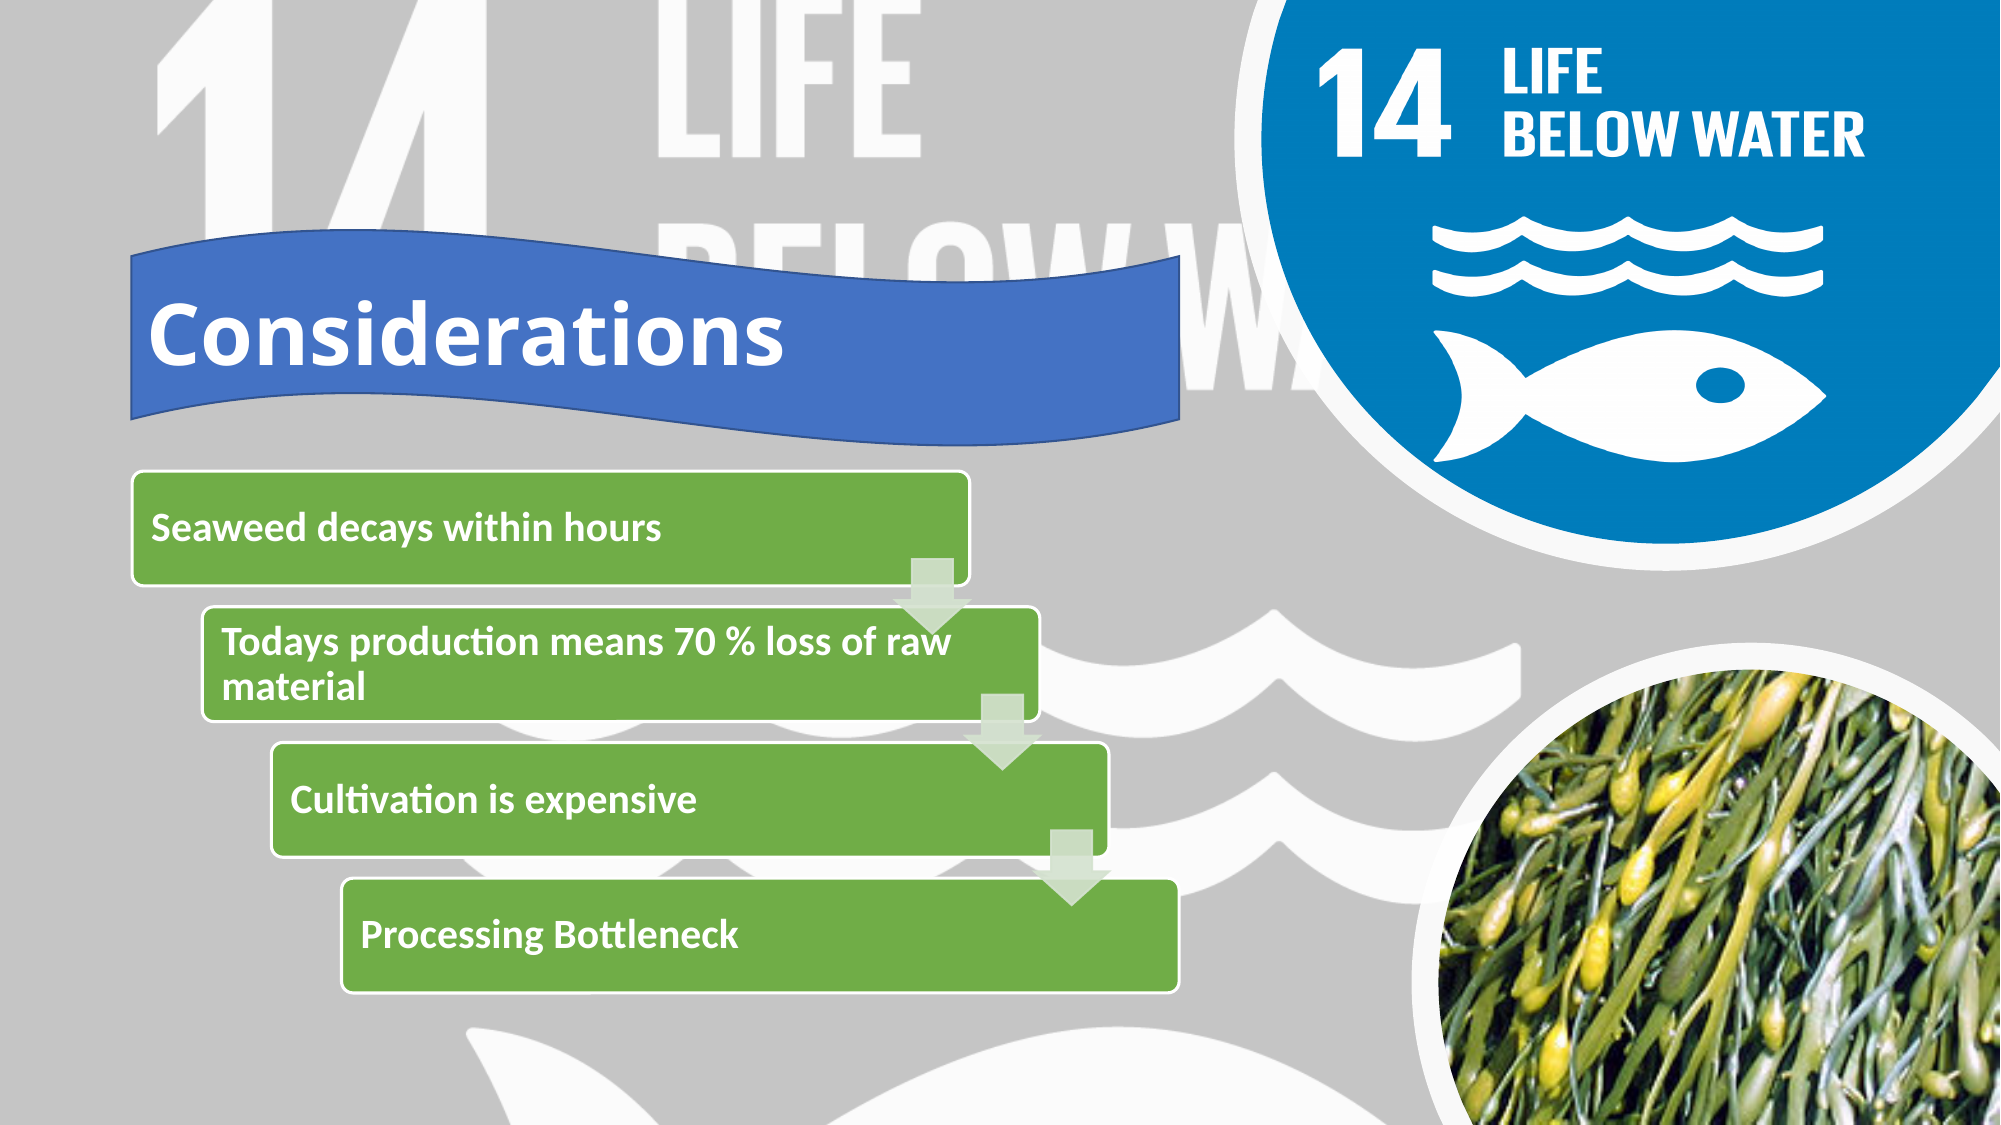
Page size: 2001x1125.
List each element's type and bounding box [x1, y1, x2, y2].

picture [1320, 49, 1362, 156]
picture [1693, 112, 1738, 156]
picture [1433, 261, 1823, 296]
picture [1435, 331, 1825, 462]
picture [1577, 48, 1601, 93]
picture [0, 0, 2000, 1125]
picture [1805, 112, 1828, 156]
picture [1570, 112, 1592, 156]
picture [1739, 112, 1772, 156]
list [132, 471, 1180, 993]
picture [1549, 48, 1572, 93]
picture [1505, 48, 1527, 93]
picture [1433, 217, 1823, 252]
picture [1532, 48, 1542, 93]
picture [1597, 111, 1628, 156]
picture [1632, 112, 1678, 156]
picture [1541, 112, 1564, 156]
picture [1505, 112, 1534, 156]
picture [1835, 112, 1863, 156]
picture [1772, 112, 1799, 156]
picture [1375, 49, 1451, 156]
